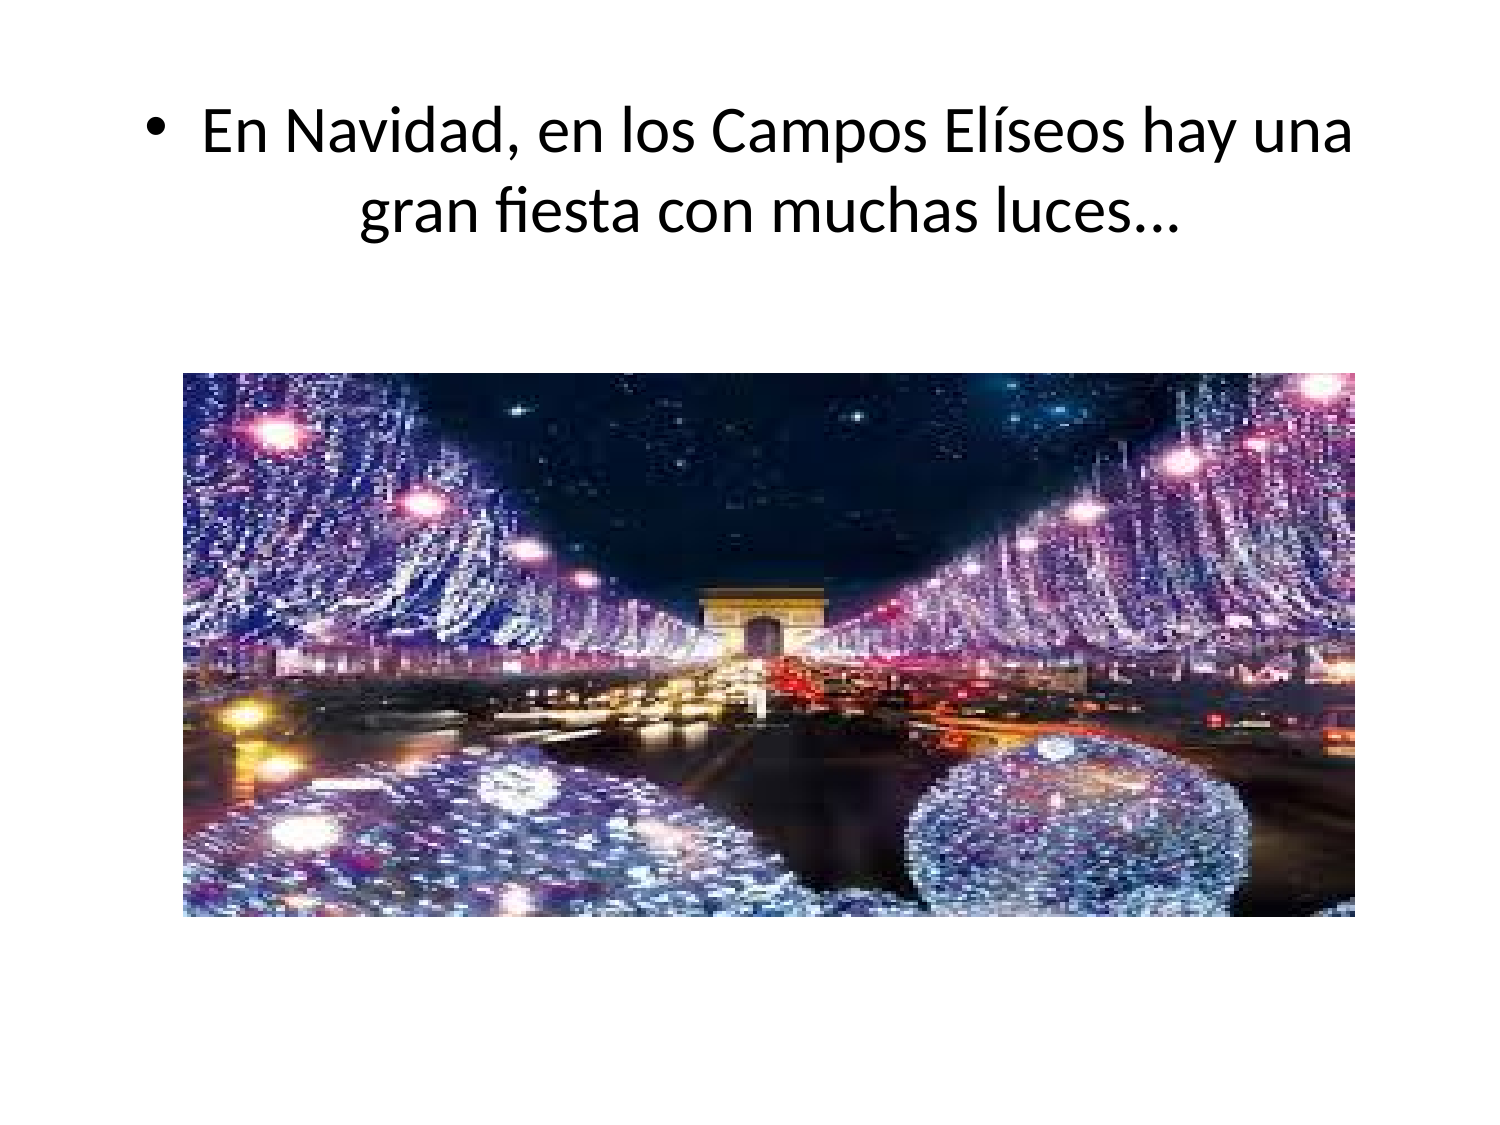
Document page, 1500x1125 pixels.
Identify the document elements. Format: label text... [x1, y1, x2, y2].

picture [182, 373, 1355, 918]
list En Navidad, en los Campos Elíseos hay una gran fiesta con muchas luces... [75, 78, 1425, 1005]
